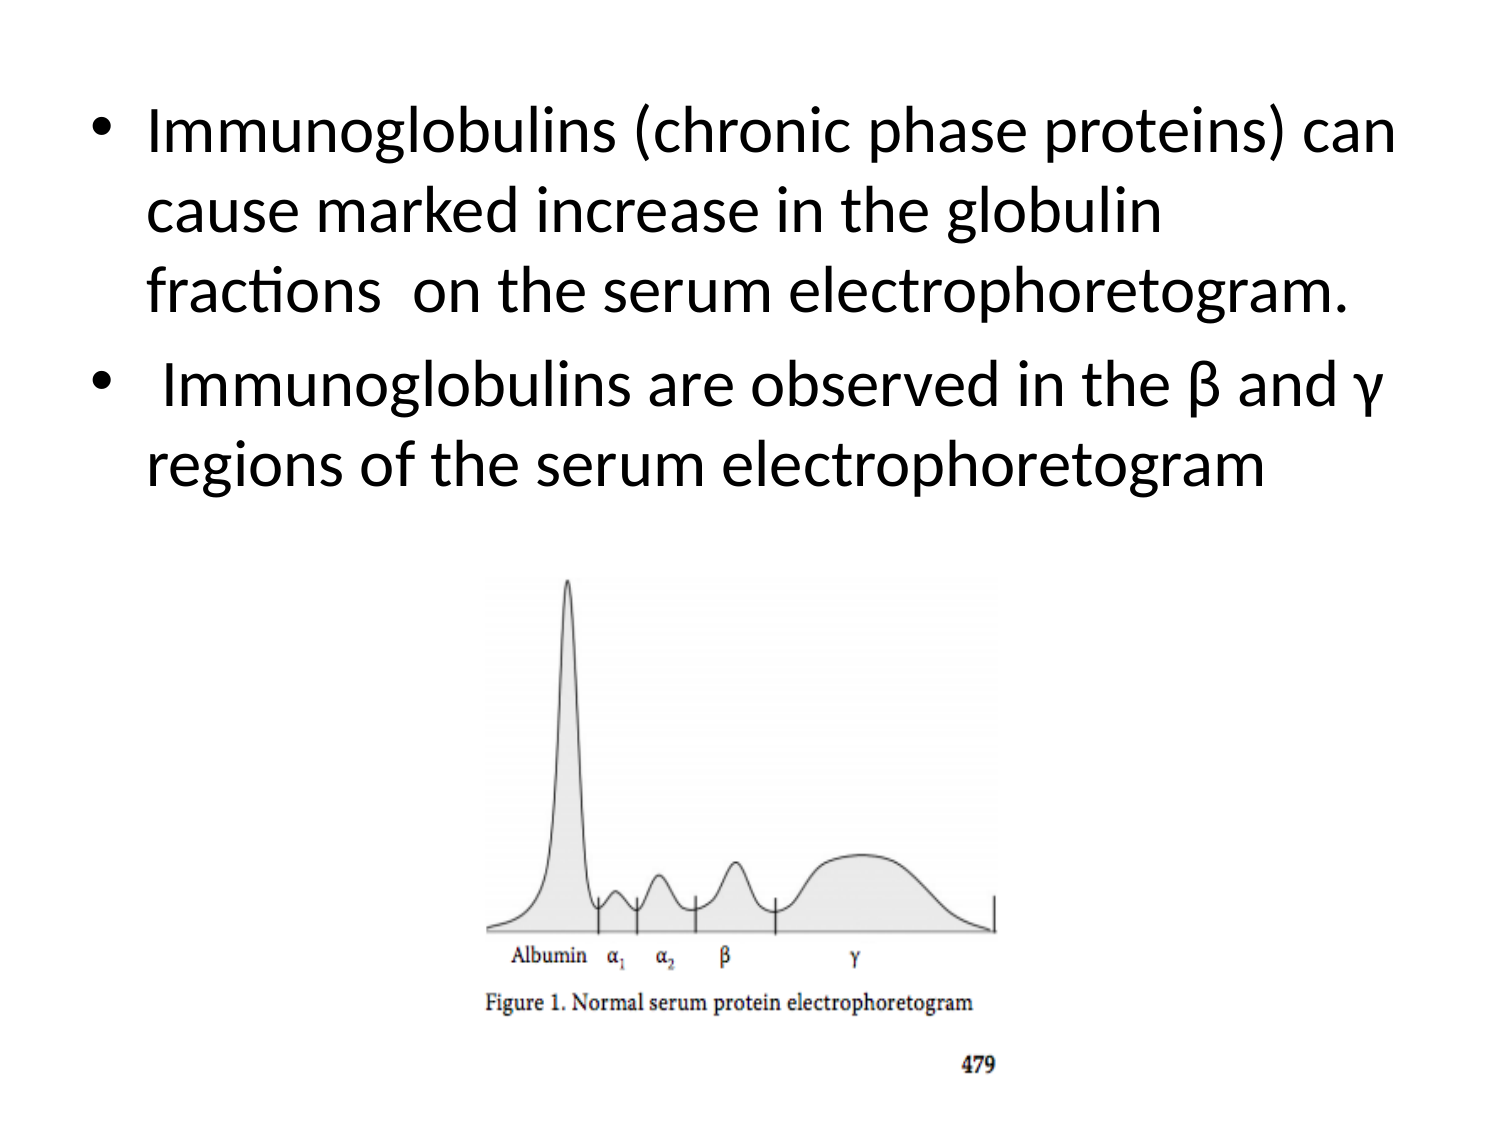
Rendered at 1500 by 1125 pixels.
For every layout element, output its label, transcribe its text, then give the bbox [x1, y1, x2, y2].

picture [466, 564, 1081, 1077]
list Immunoglobulins (chronic phase proteins) can cause marked increase in the globulin fractions on the serum electrophoretogram. Immunoglobulins are observed in the β and γ regions of the serum electrophoretogram [75, 78, 1425, 821]
